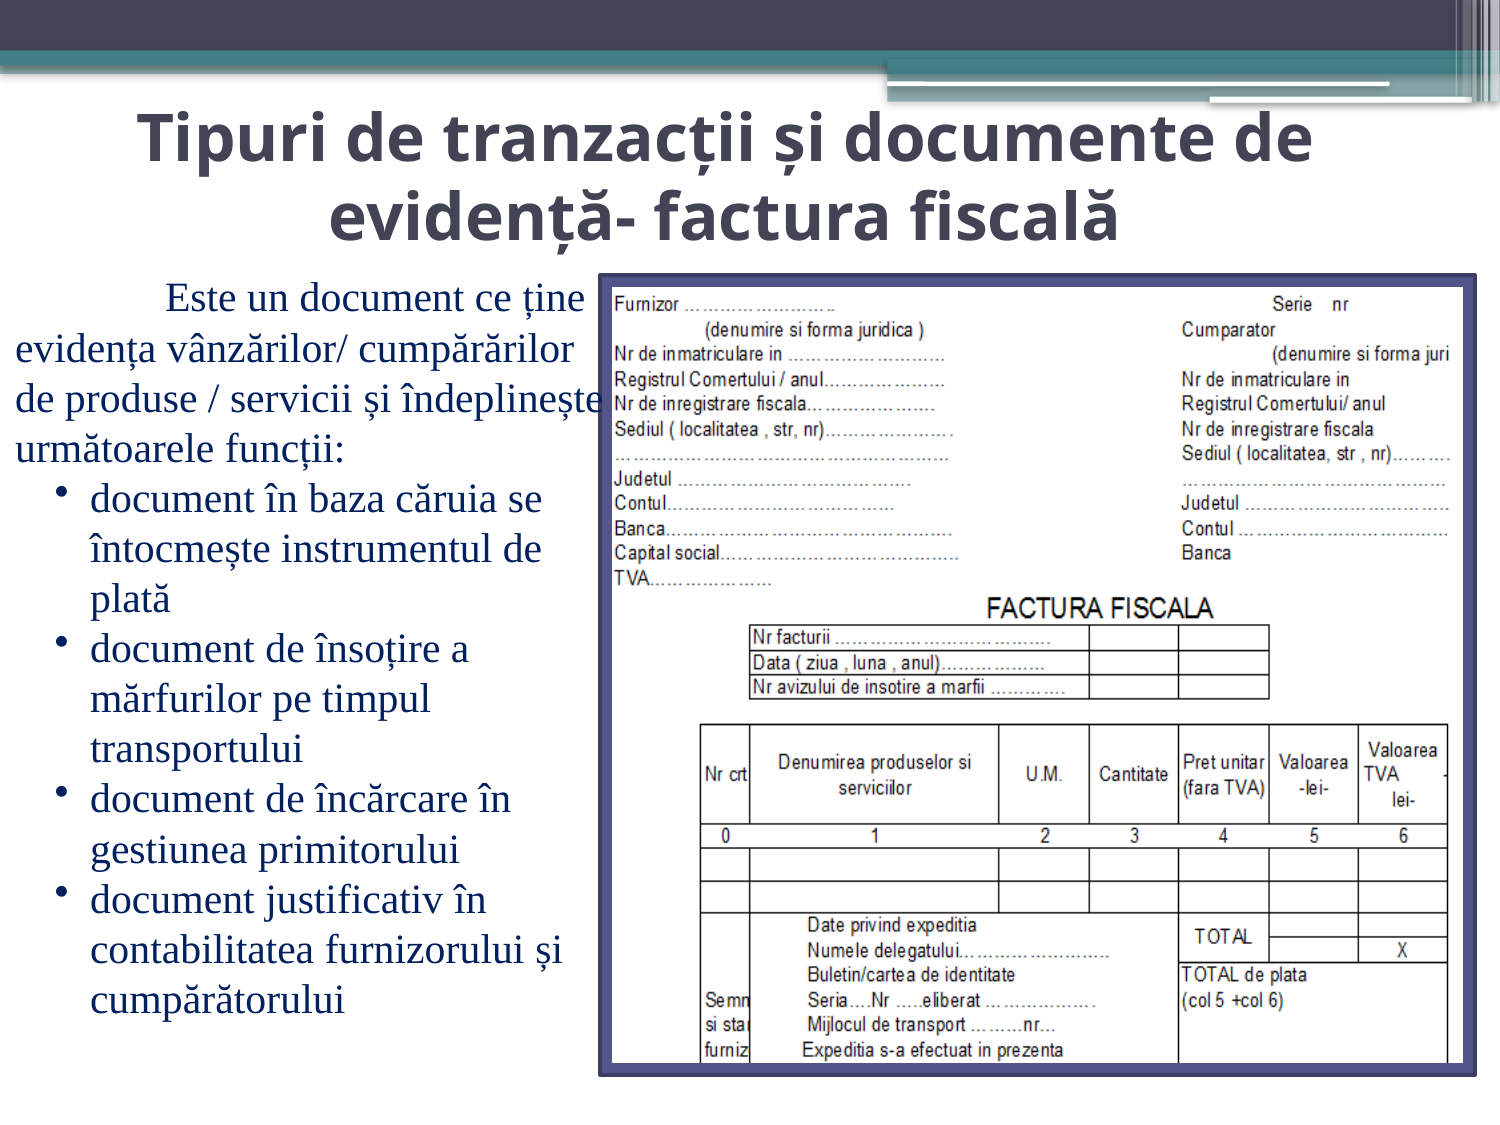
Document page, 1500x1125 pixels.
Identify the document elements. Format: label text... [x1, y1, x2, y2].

list [75, 1029, 1425, 1079]
picture [612, 287, 1463, 1063]
title Tipuri de tranzacții și documente de evidență- factura fiscală [50, 87, 1400, 263]
text_box Este un document ce ține evidența vânzărilor/ cumpărărilor de produse / servicii și îndeplinește următoarele funcții: document în baza căruia se întocmește instrumentul de plată document de însoțire a mărfurilor pe timpul transportului document de încărcare în gestiunea primitorului document justificativ în contabilitatea furnizorului și cumpărătorului [0, 253, 625, 1029]
text_box [625, 273, 1477, 1077]
